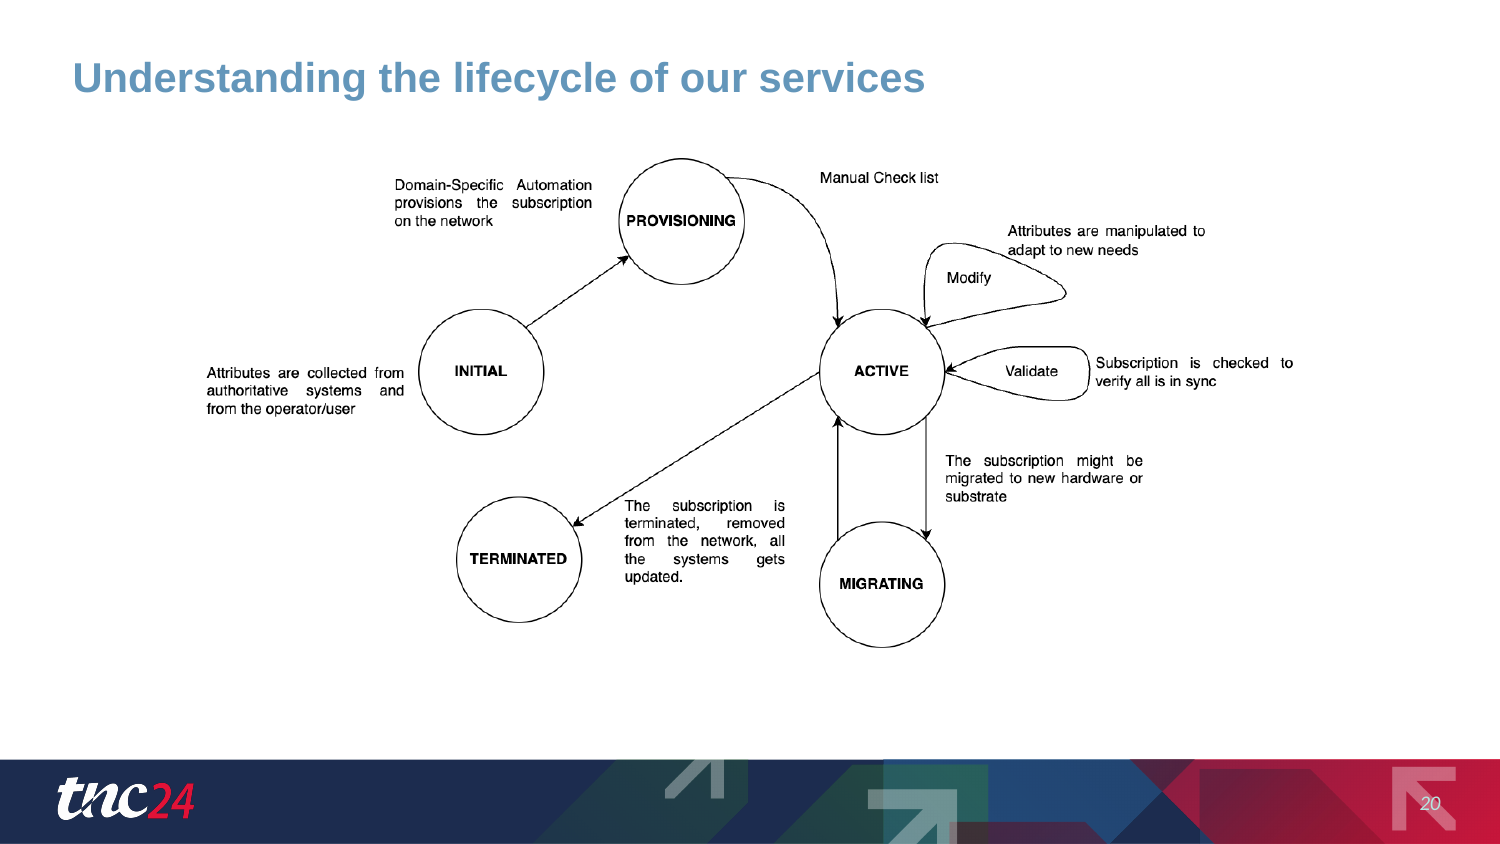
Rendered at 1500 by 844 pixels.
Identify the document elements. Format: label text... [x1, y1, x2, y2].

picture [57, 777, 225, 823]
slide_number 20 [1294, 779, 1456, 825]
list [205, 158, 1294, 648]
picture [527, 759, 1500, 844]
title Understanding the lifecycle of our services [57, 21, 1442, 136]
